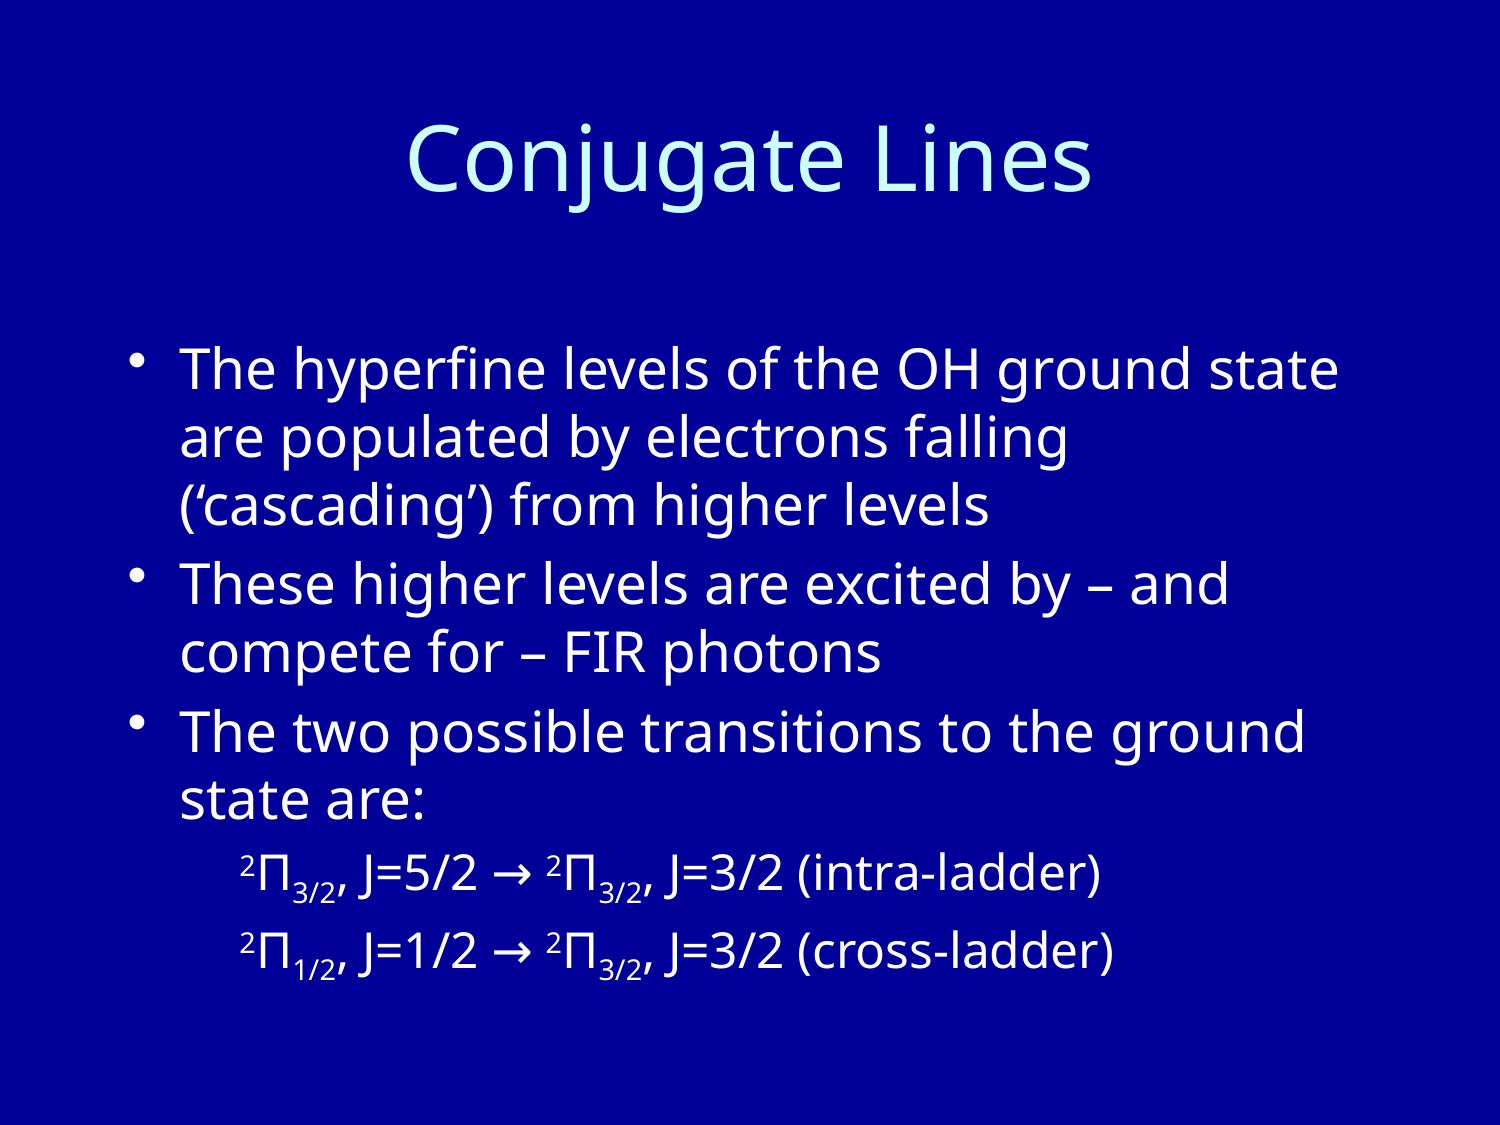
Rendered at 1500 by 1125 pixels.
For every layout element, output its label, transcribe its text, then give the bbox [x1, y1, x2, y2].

list The hyperfine levels of the OH ground state are populated by electrons falling (‘cascading’) from higher levels These higher levels are excited by – and compete for – FIR photons The two possible transitions to the ground state are: 2Π3/2, J=5/2 → 2Π3/2, J=3/2 (intra-ladder) 2Π1/2, J=1/2 → 2Π3/2, J=3/2 (cross-ladder) [112, 324, 1388, 1001]
title Conjugate Lines [112, 60, 1388, 249]
